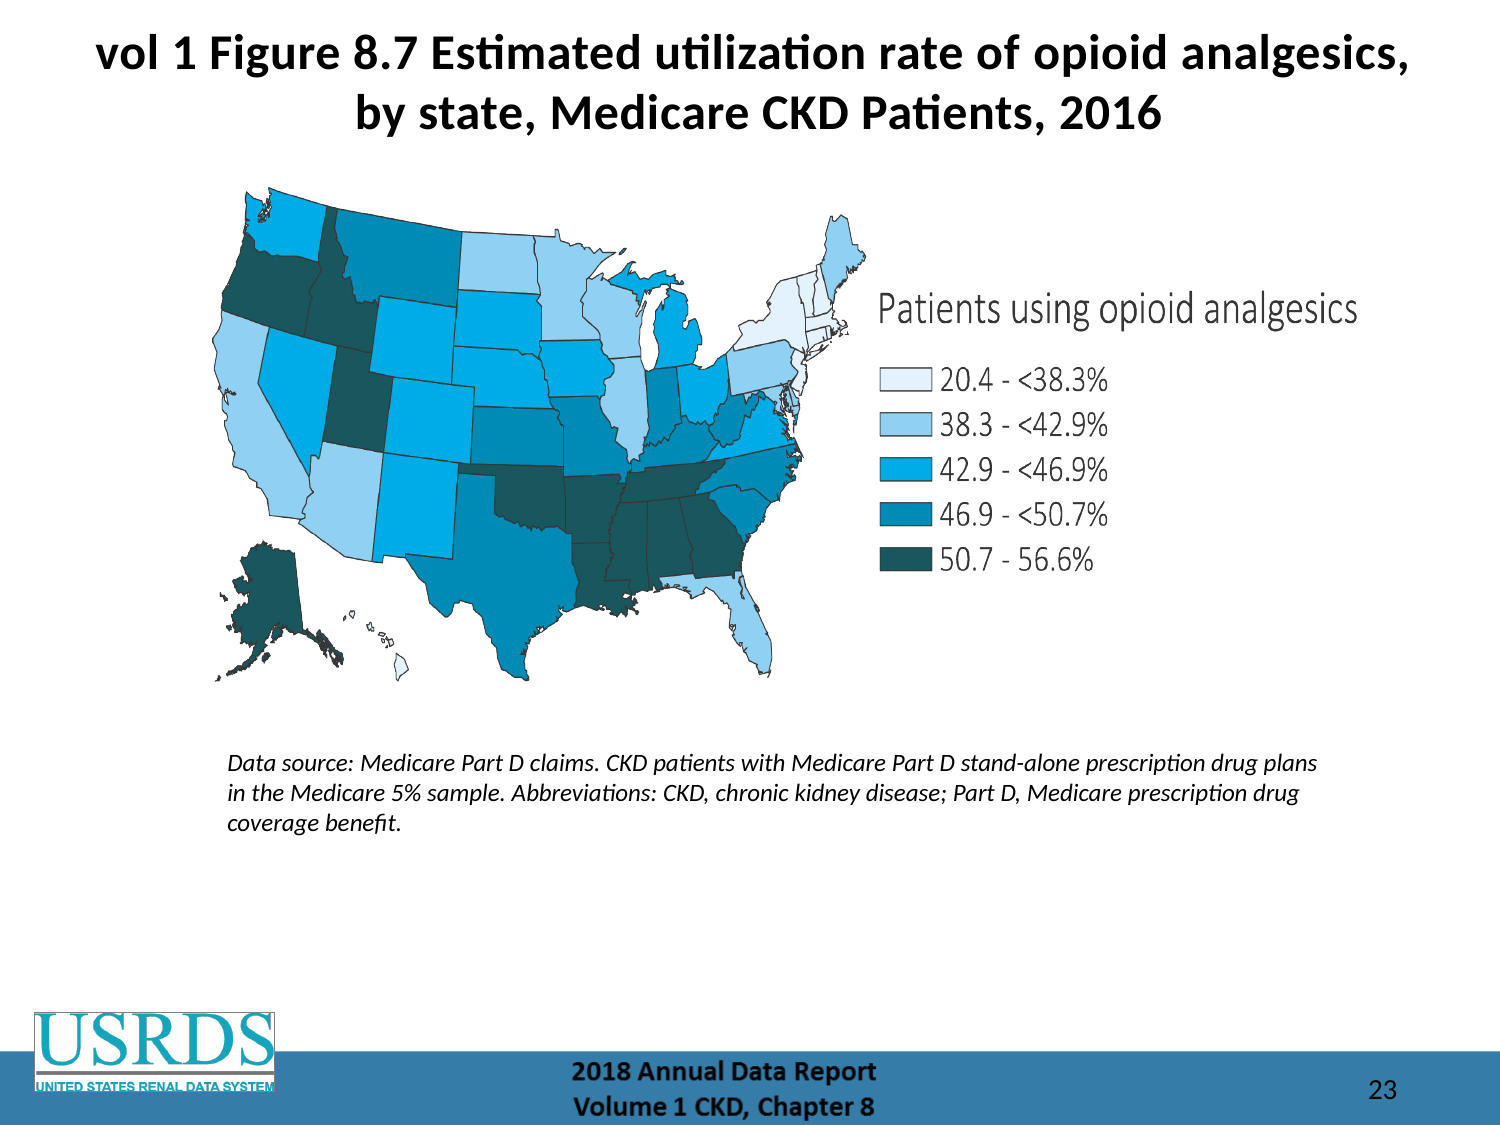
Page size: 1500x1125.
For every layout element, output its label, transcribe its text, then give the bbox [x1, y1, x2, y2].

text_box Data source: Medicare Part D claims. CKD patients with Medicare Part D stand-alone prescription drug plans in the Medicare 5% sample. Abbreviations: CKD, chronic kidney disease; Part D, Medicare prescription drug coverage benefit. [212, 739, 1338, 844]
picture [35, 1013, 274, 1091]
picture [468, 1043, 982, 1125]
title vol 1 Figure 8.7 Estimated utilization rate of opioid analgesics, by state, Medicare CKD Patients, 2016 [18, 12, 1500, 233]
picture [212, 187, 1357, 682]
slide_number 23 [1262, 1062, 1413, 1108]
